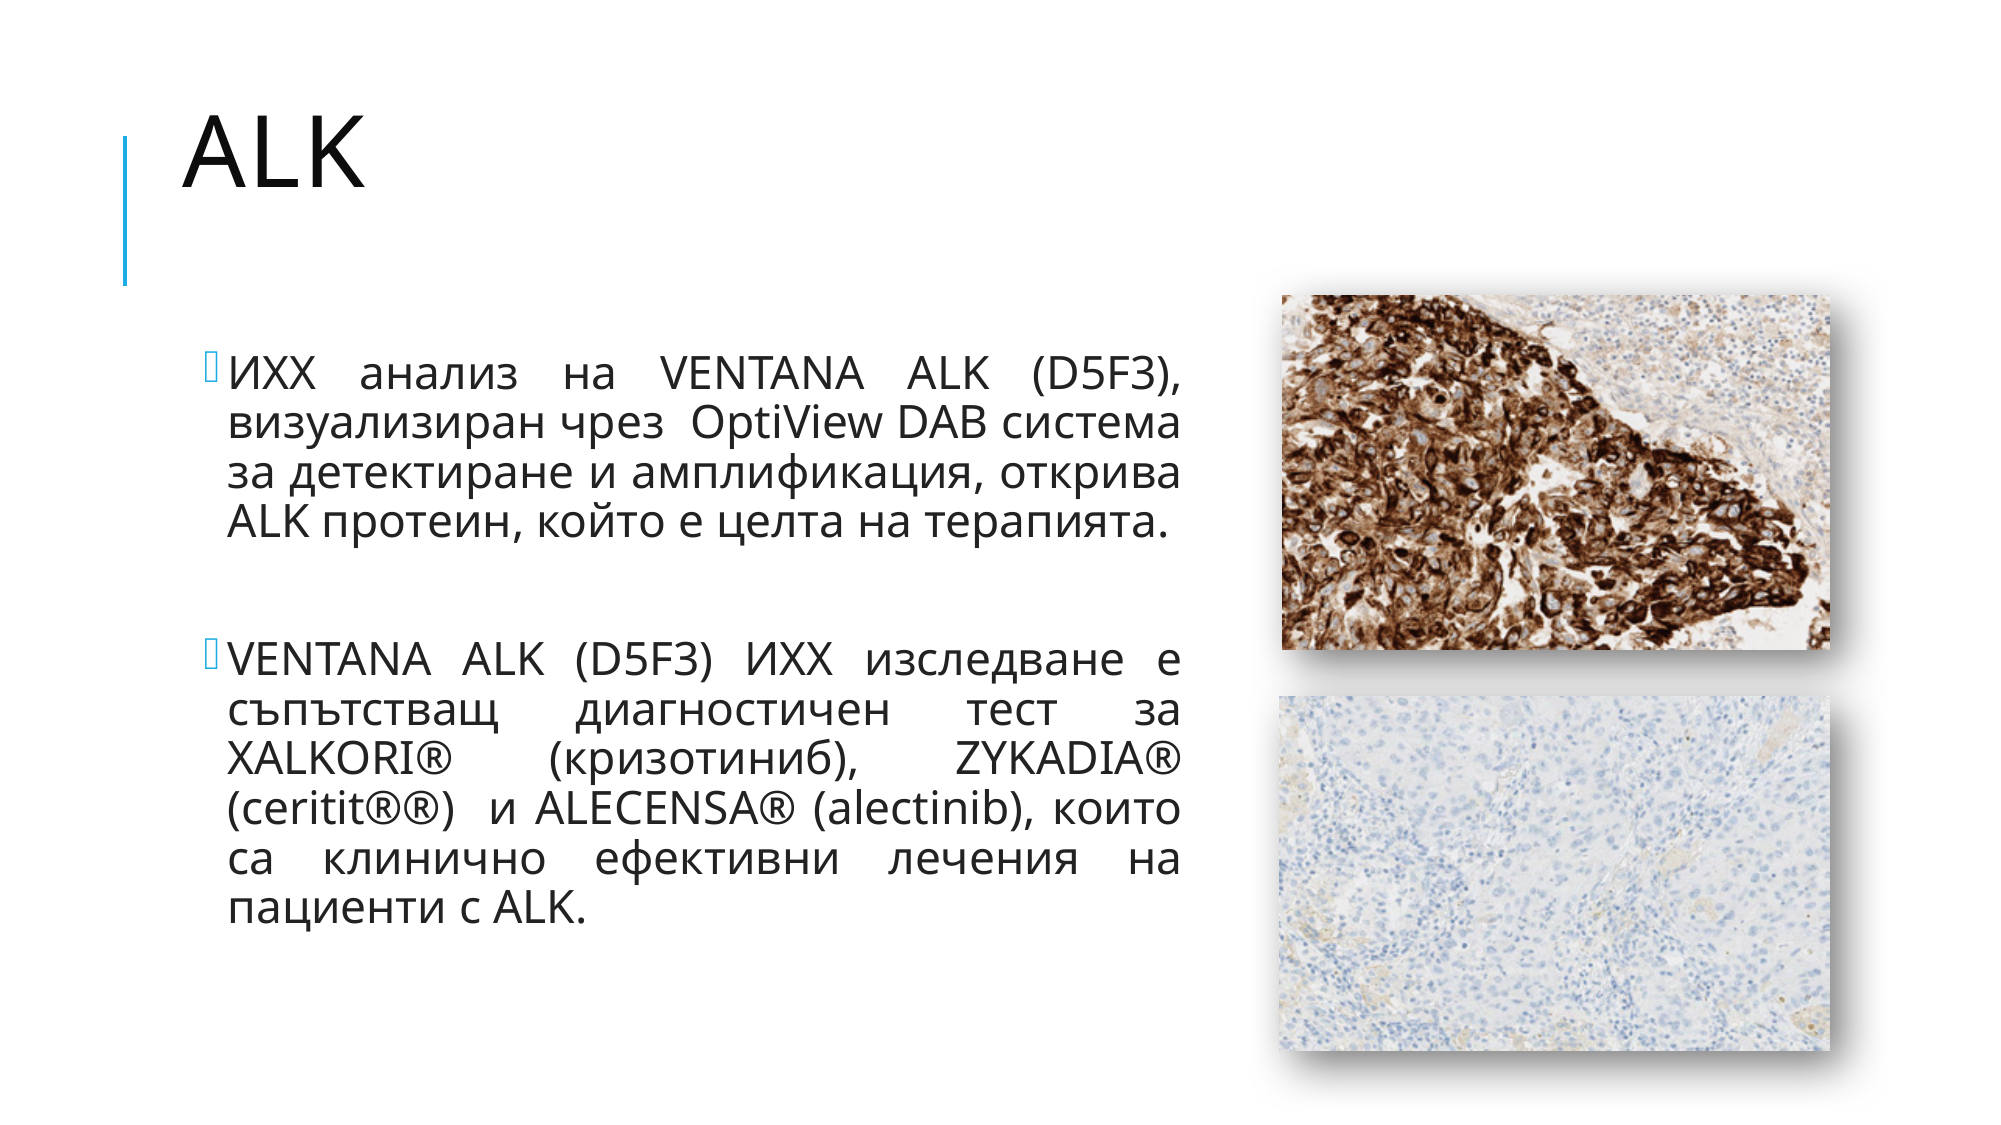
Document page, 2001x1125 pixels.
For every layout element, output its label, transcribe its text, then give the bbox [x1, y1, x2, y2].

list ИХХ анализ на VENTANA ALK (D5F3), визуализиран чрез OptiView DAB система за детектиране и амплификация, открива ALK протеин, който е целта на терапията. VENTANA ALK (D5F3) ИХХ изследване е съпътстващ диагностичен тест за XALKORI® (кризотиниб), ZYKADIA® (ceritit®®) и ALECENSA® (alectinib), които са клинично ефективни лечения на пациенти с ALK. [180, 341, 1190, 957]
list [1282, 294, 1830, 650]
picture [1278, 695, 1830, 1051]
title ALK [168, 96, 1763, 342]
